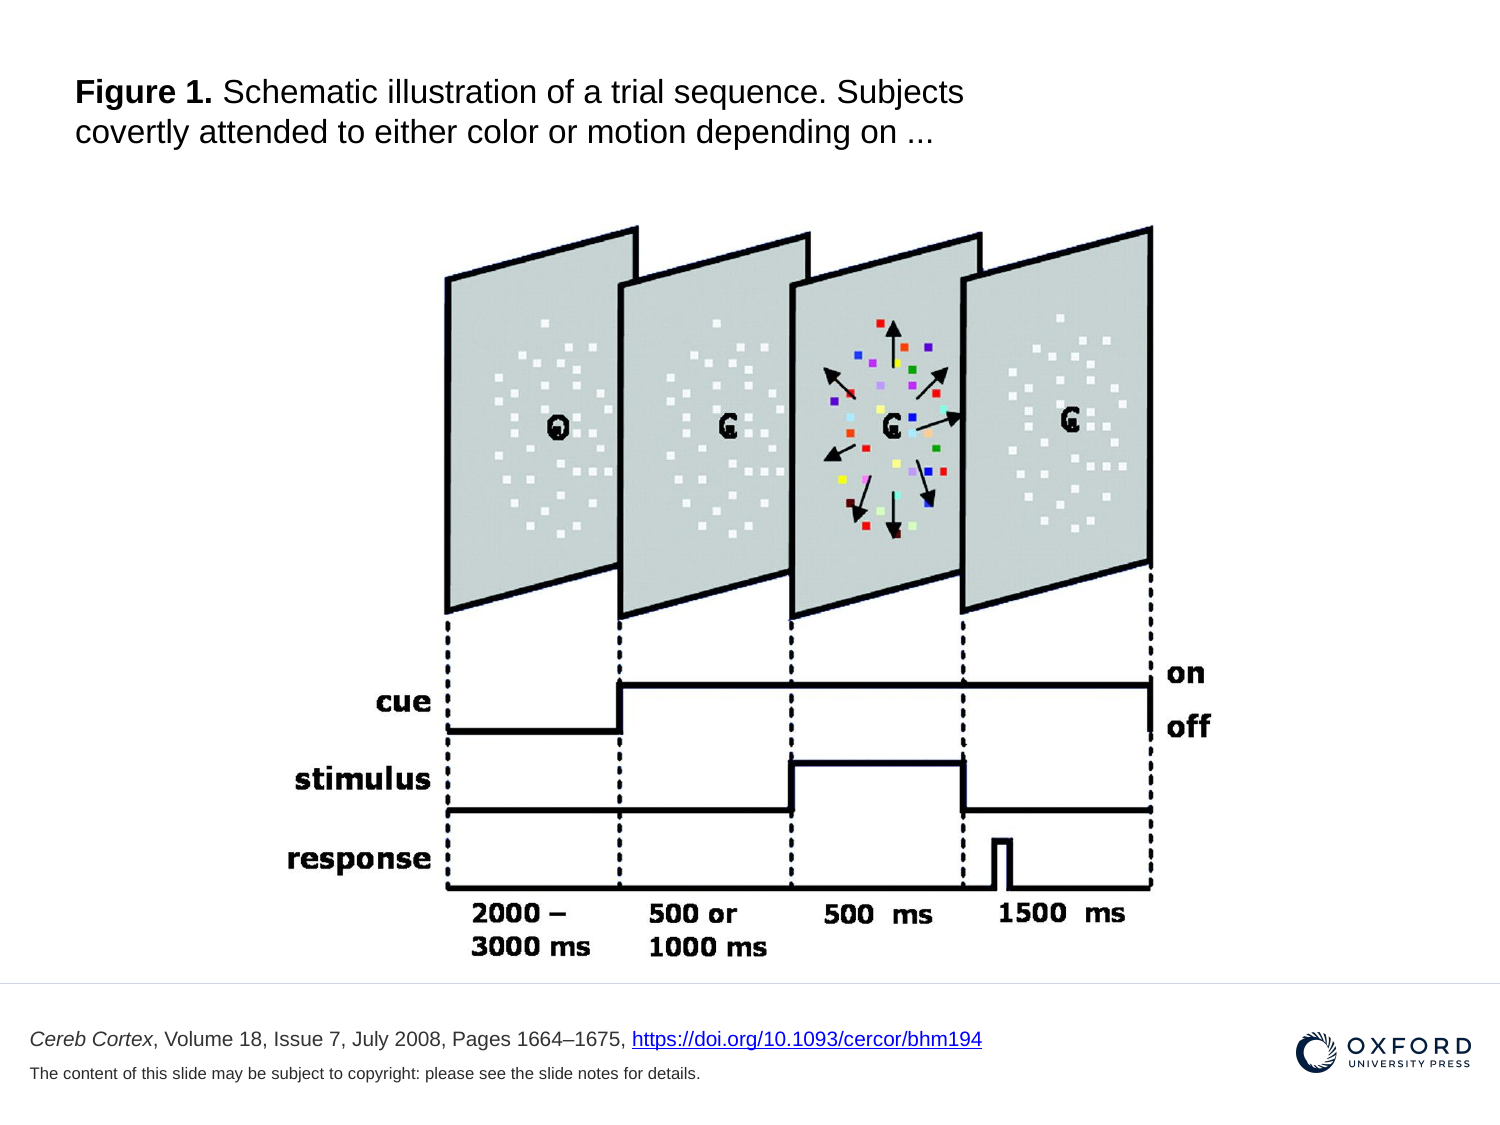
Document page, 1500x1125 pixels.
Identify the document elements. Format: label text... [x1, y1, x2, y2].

picture [1296, 1032, 1471, 1073]
title Figure 1. Schematic illustration of a trial sequence. Subjects covertly attended to either color or motion depending on ... [75, 69, 1078, 171]
picture [287, 224, 1212, 957]
footer Cereb Cortex, Volume 18, Issue 7, July 2008, Pages 1664–1675, https://doi.org/10.1093/cercor/bhm194 The content of this slide may be subject to copyright: please see the slide notes for details. [0, 983, 1260, 1125]
